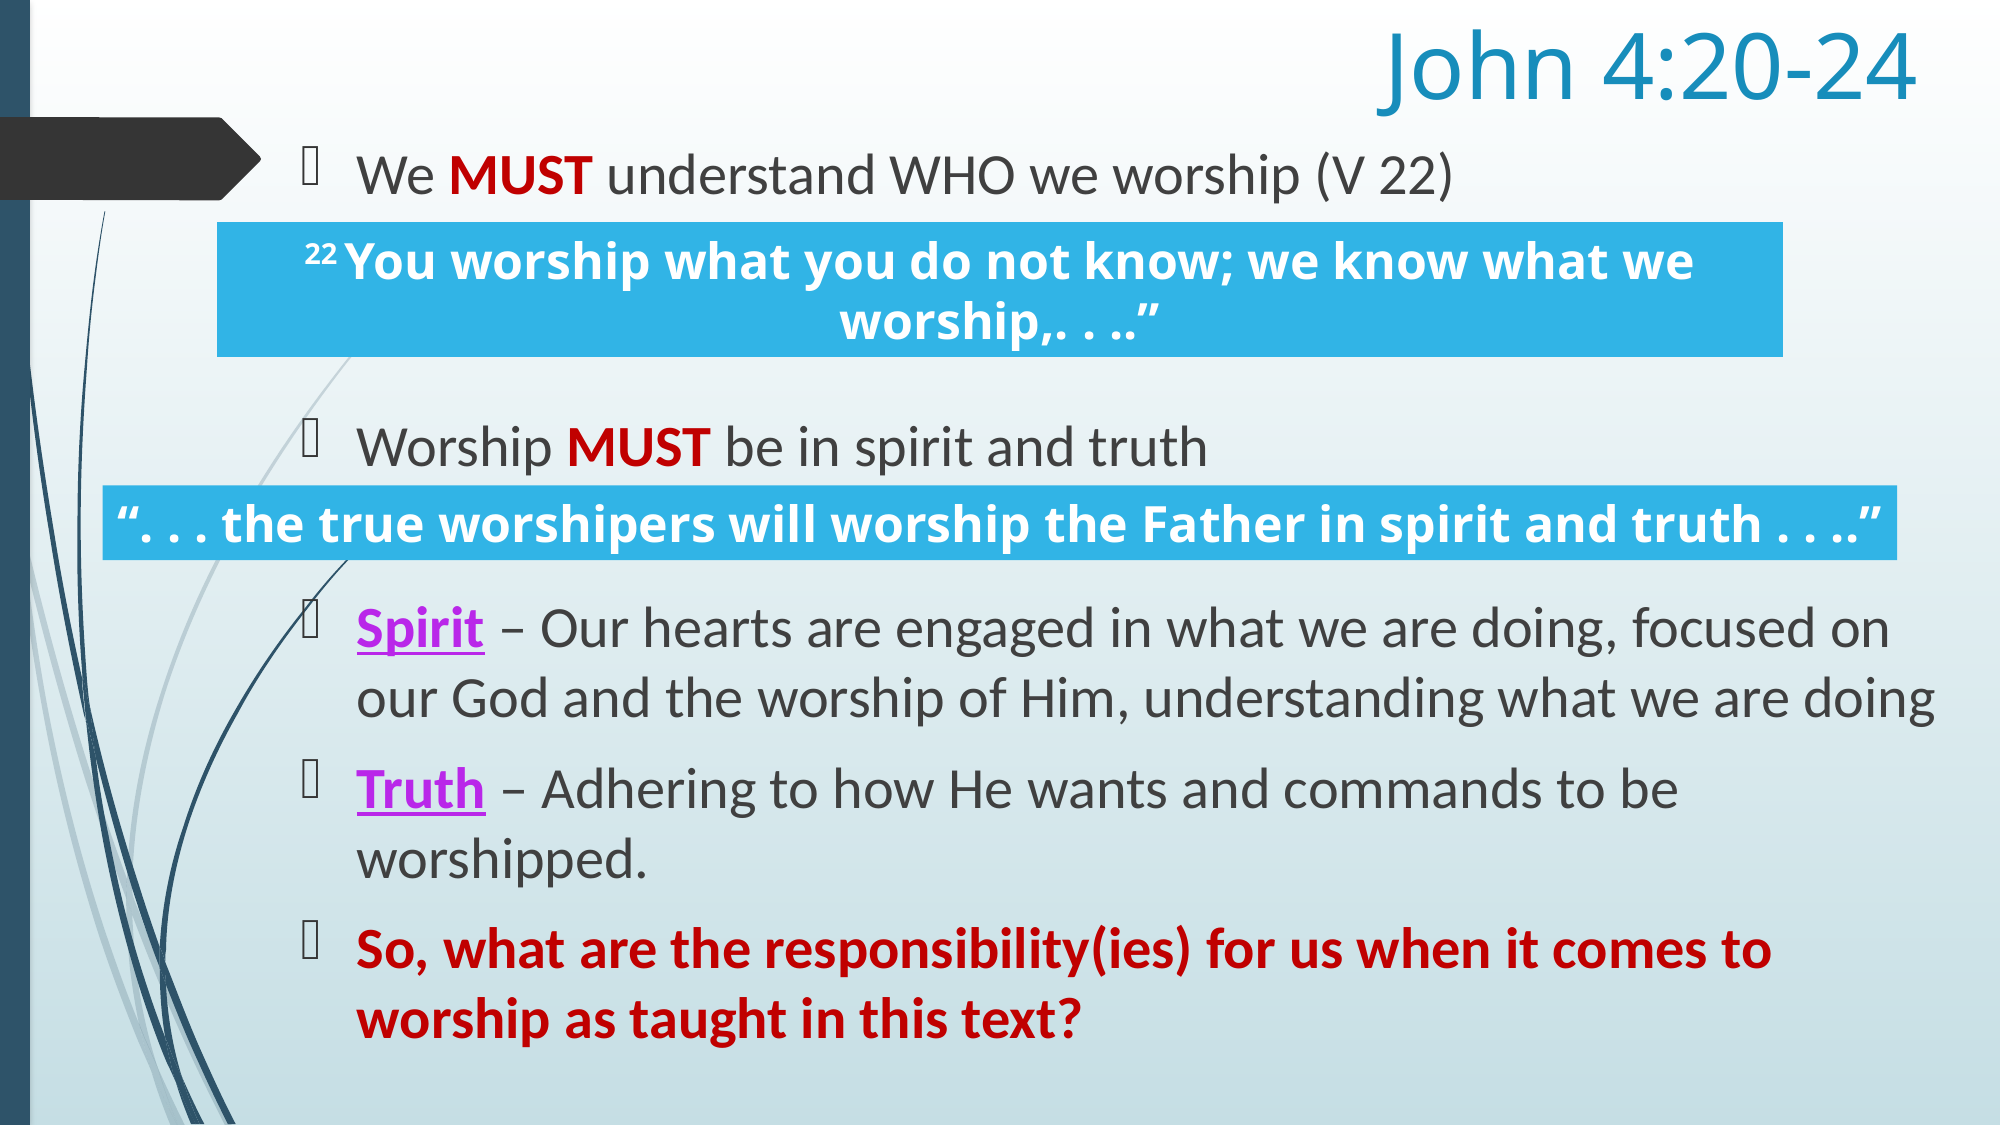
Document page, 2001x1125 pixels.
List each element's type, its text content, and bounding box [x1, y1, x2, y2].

text_box “. . . the true worshipers will worship the Father in spirit and truth . . ..” [102, 485, 1898, 561]
title John 4:20-24 [1369, 0, 2000, 129]
list We MUST understand WHO we worship (V 22) Worship MUST be in spirit and truth Spirit – Our hearts are engaged in what we are doing, focused on our God and the worship of Him, understanding what we are doing Truth – Adhering to how He wants and commands to be worshipped. So, what are the responsibility(ies) for us when it comes to worship as taught in this text? [285, 128, 1961, 1071]
text_box 22 You worship what you do not know; we know what we worship,. . ..” [217, 222, 1783, 357]
